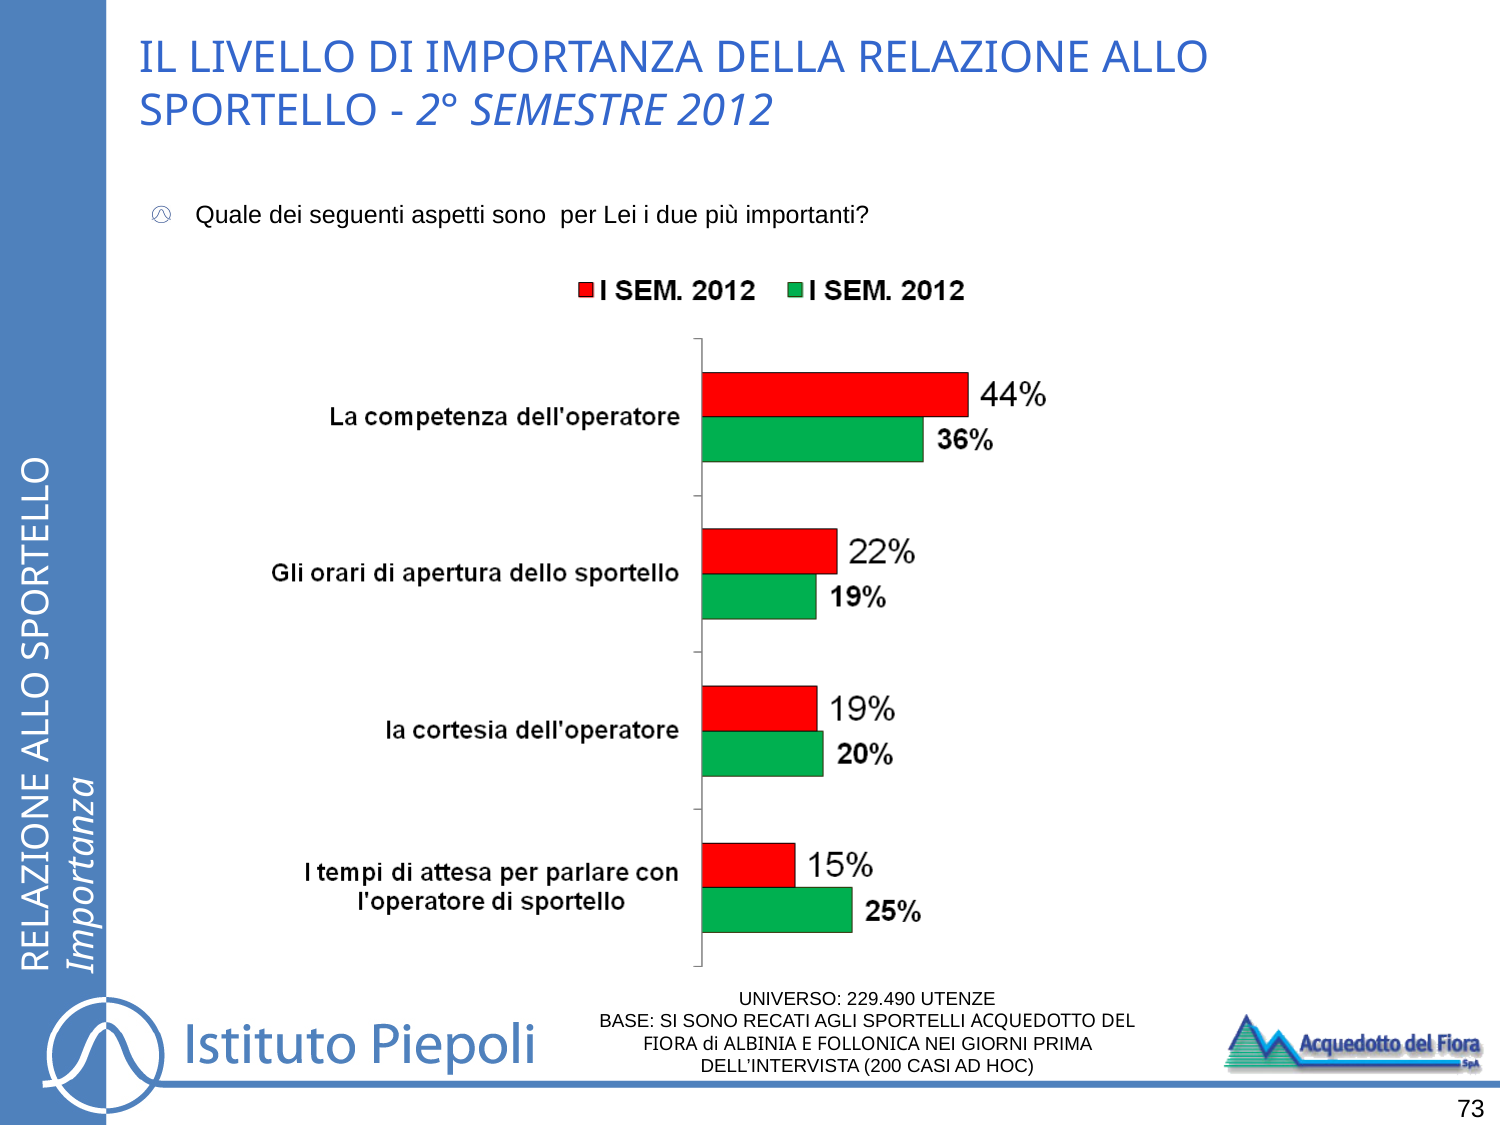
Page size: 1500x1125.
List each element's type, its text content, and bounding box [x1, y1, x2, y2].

slide_number 73 [1292, 1089, 1500, 1125]
text_box IL LIVELLO DI IMPORTANZA DELLA RELAZIONE ALLO SPORTELLO - 2° SEMESTRE 2012 [124, 21, 1471, 209]
picture [0, 0, 1500, 1125]
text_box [174, 246, 1360, 1013]
text_box Quale dei seguenti aspetti sono per Lei i due più importanti? [123, 183, 1459, 244]
text_box RELAZIONE ALLO SPORTELLO Importanza [3, 12, 109, 988]
text_box UNIVERSO: 229.490 UTENZE BASE: SI SONO RECATI AGLI SPORTELLI ACQUEDOTTO DEL FIORA di ALBINIA E FOLLONICA NEI GIORNI PRIMA DELL’INTERVISTA (200 CASI AD HOC) [562, 1021, 1172, 1107]
